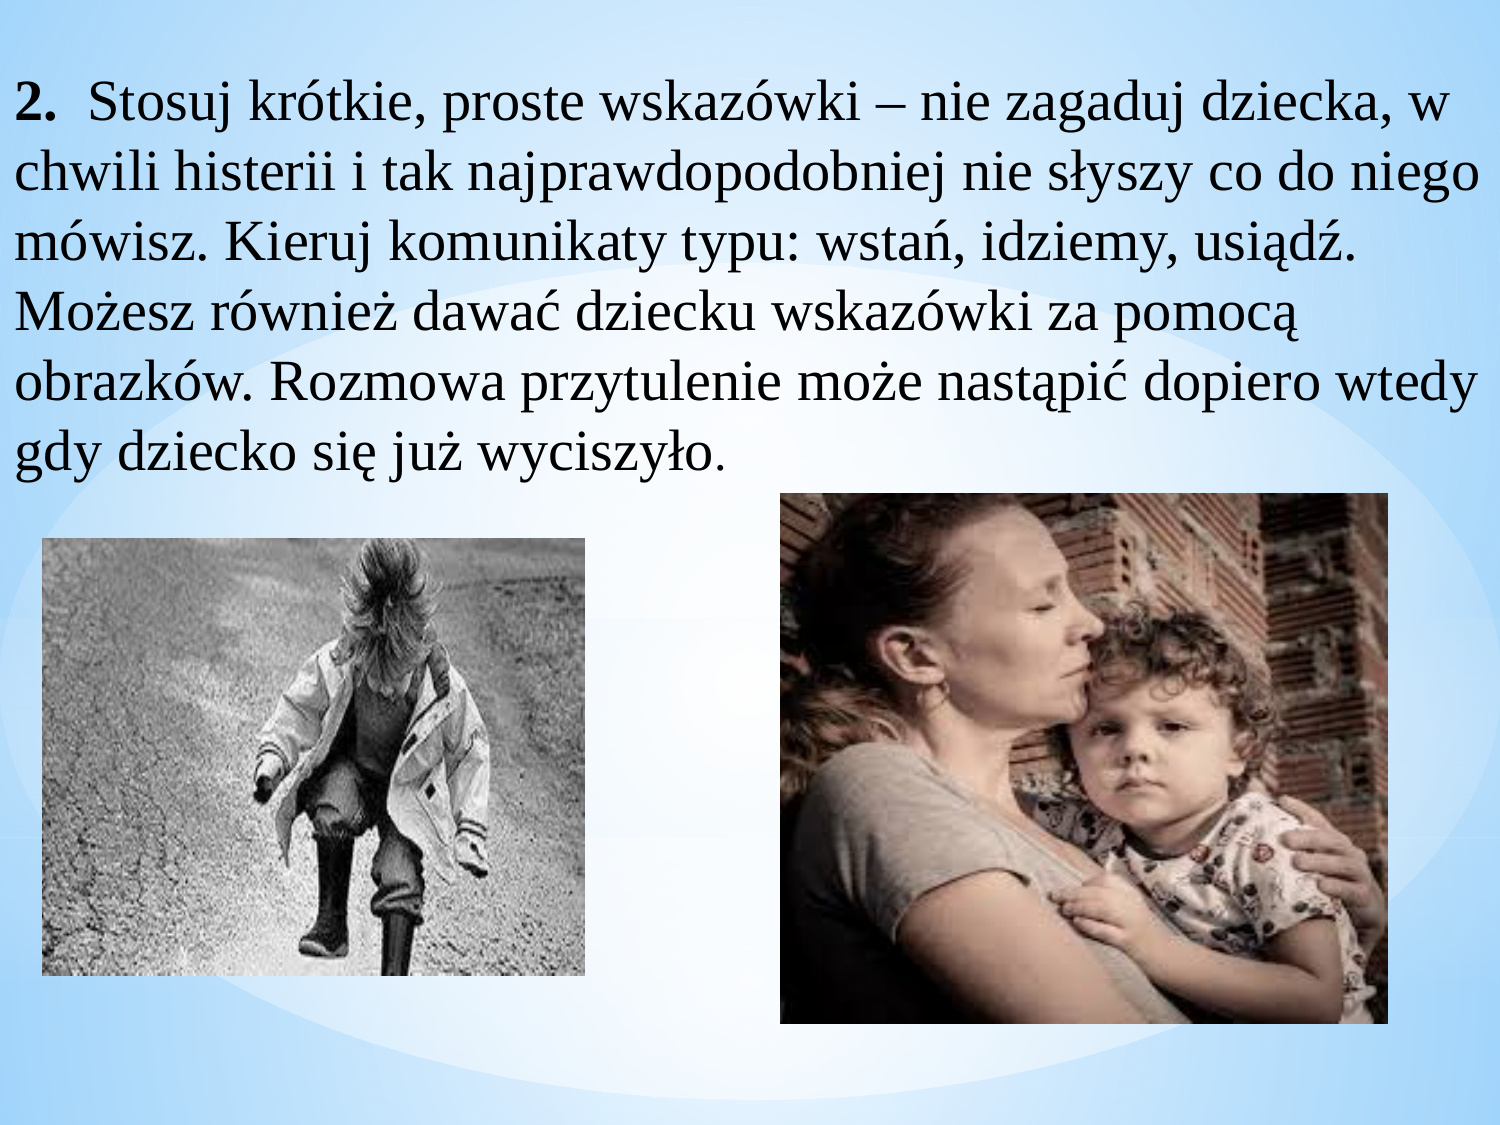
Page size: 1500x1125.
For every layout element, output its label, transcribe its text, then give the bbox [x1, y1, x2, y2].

text_box 2. Stosuj krótkie, proste wskazówki – nie zagaduj dziecka, w chwili histerii i tak najprawdopodobniej nie słyszy co do niego mówisz. Kieruj komunikaty typu: wstań, idziemy, usiądź. Możesz również dawać dziecku wskazówki za pomocą obrazków. Rozmowa przytulenie może nastąpić dopiero wtedy gdy dziecko się już wyciszyło. [0, 54, 1500, 490]
picture [41, 538, 585, 977]
picture [779, 493, 1389, 1024]
